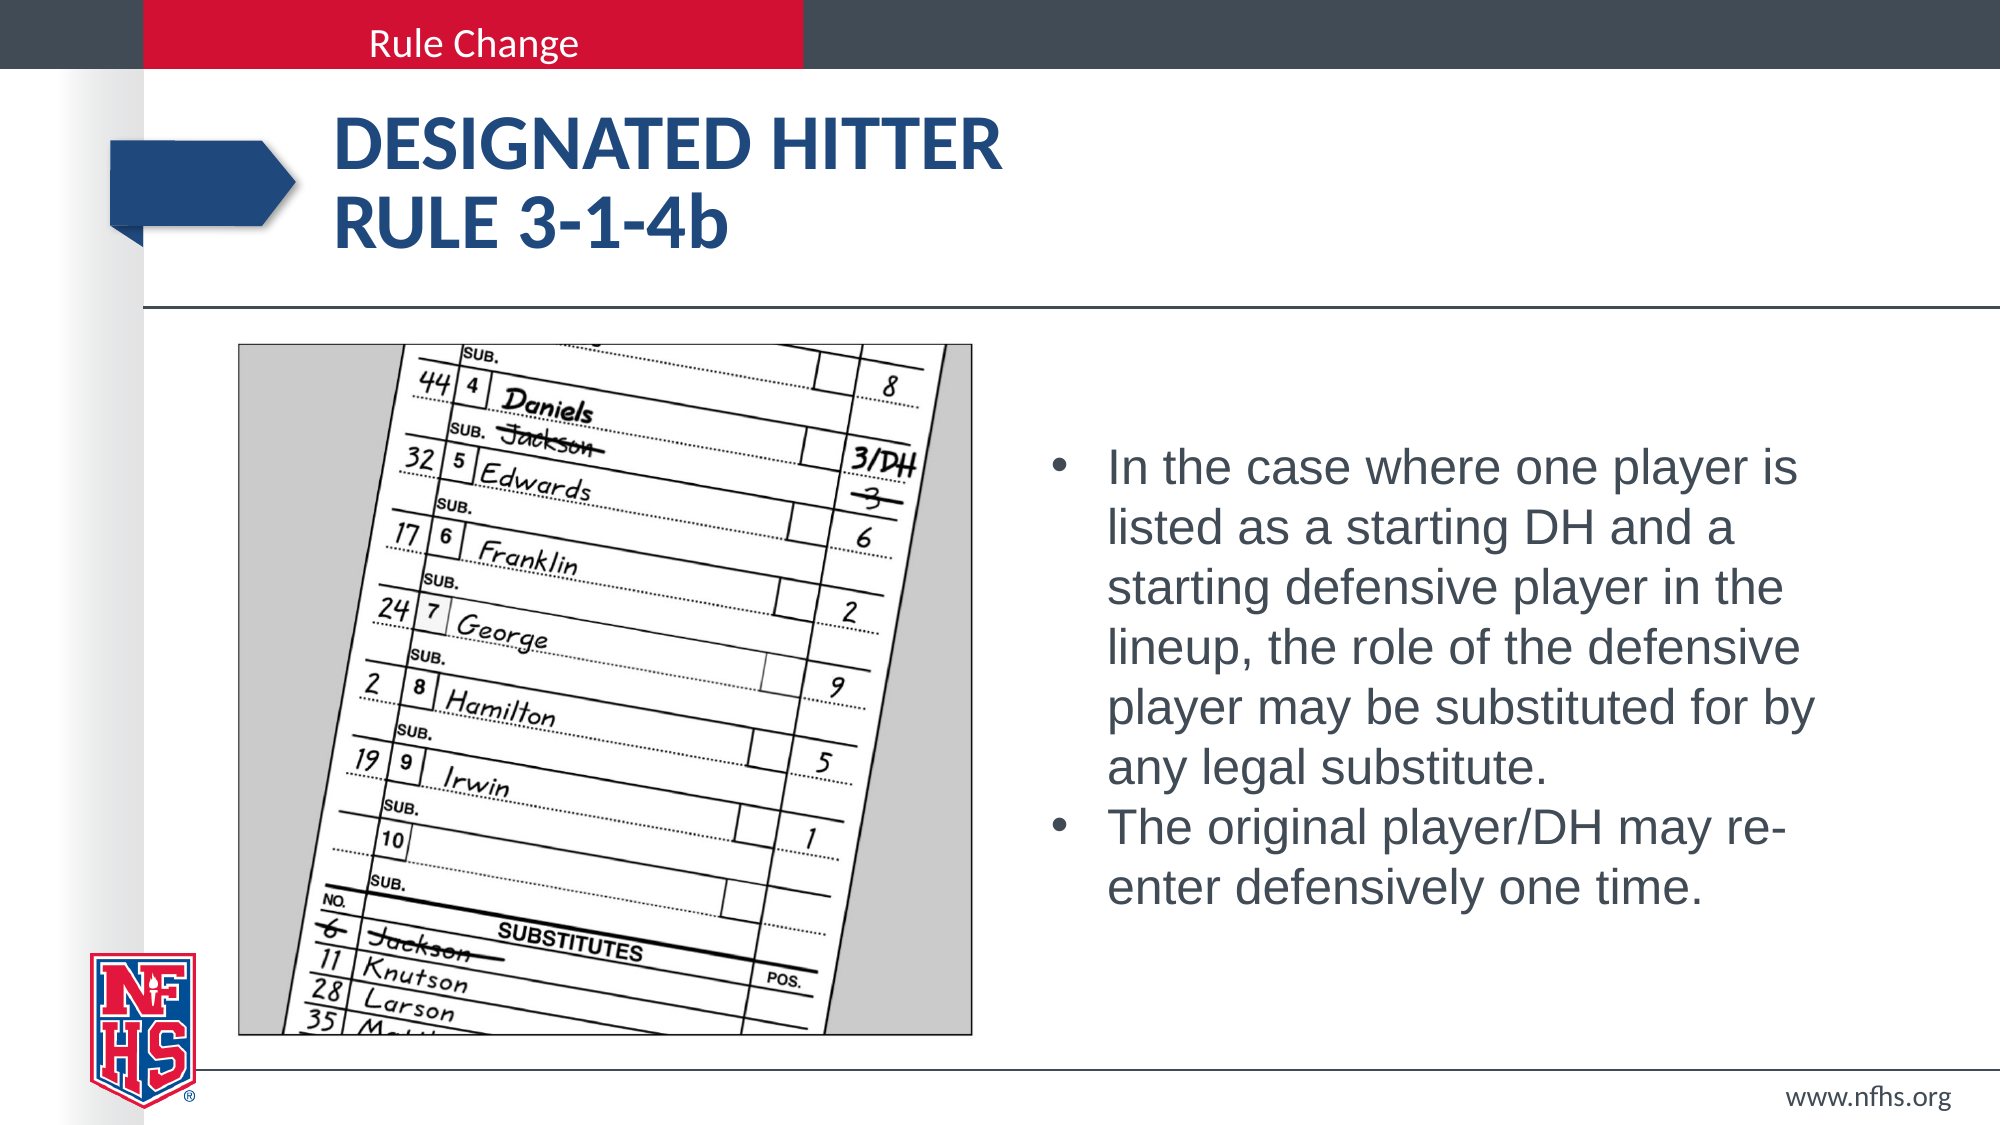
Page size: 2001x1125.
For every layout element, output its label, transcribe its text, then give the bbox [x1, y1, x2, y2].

text_box In the case where one player is listed as a starting DH and a starting defensive player in the lineup, the role of the defensive player may be substituted for by any legal substitute. The original player/DH may re-enter defensively one time. [1036, 427, 1870, 922]
title Designated hitter Rule 3-1-4b [318, 85, 1964, 285]
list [226, 336, 987, 1049]
picture [90, 953, 196, 1109]
footer www.nfhs.org [1639, 1070, 1967, 1119]
